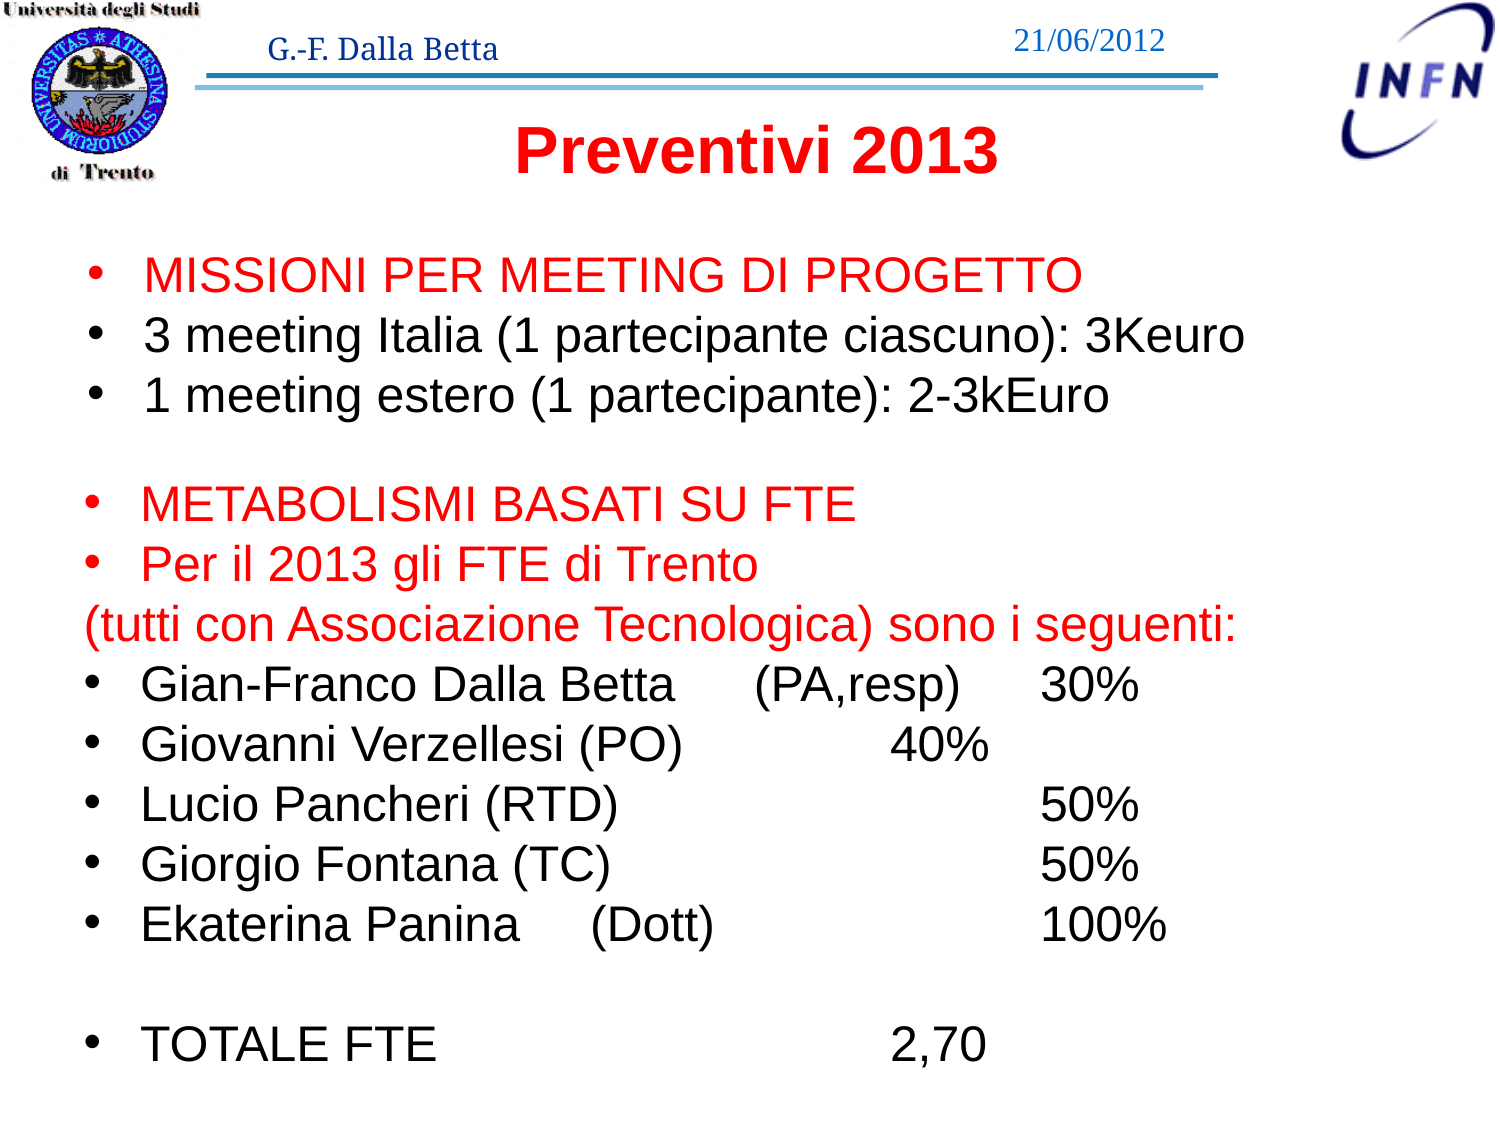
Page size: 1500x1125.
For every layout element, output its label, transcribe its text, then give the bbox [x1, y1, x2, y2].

text_box 21/06/2012 [998, 11, 1214, 66]
text_box Preventivi 2013 [82, 99, 1433, 234]
picture [1341, 2, 1495, 161]
text_box METABOLISMI BASATI SU FTE Per il 2013 gli FTE di Trento (tutti con Associazione Tecnologica) sono i seguenti: Gian-Franco Dalla Betta (PA,resp) 30% Giovanni Verzellesi (PO) 40% Lucio Pancheri (RTD) 50% Giorgio Fontana (TC) 50% Ekaterina Panina (Dott) 100% TOTALE FTE 2,70 [68, 463, 1433, 1079]
text_box MISSIONI PER MEETING DI PROGETTO 3 meeting Italia (1 partecipante ciascuno): 3Keuro 1 meeting estero (1 partecipante): 2-3kEuro [72, 234, 1436, 430]
picture [1, 0, 203, 183]
